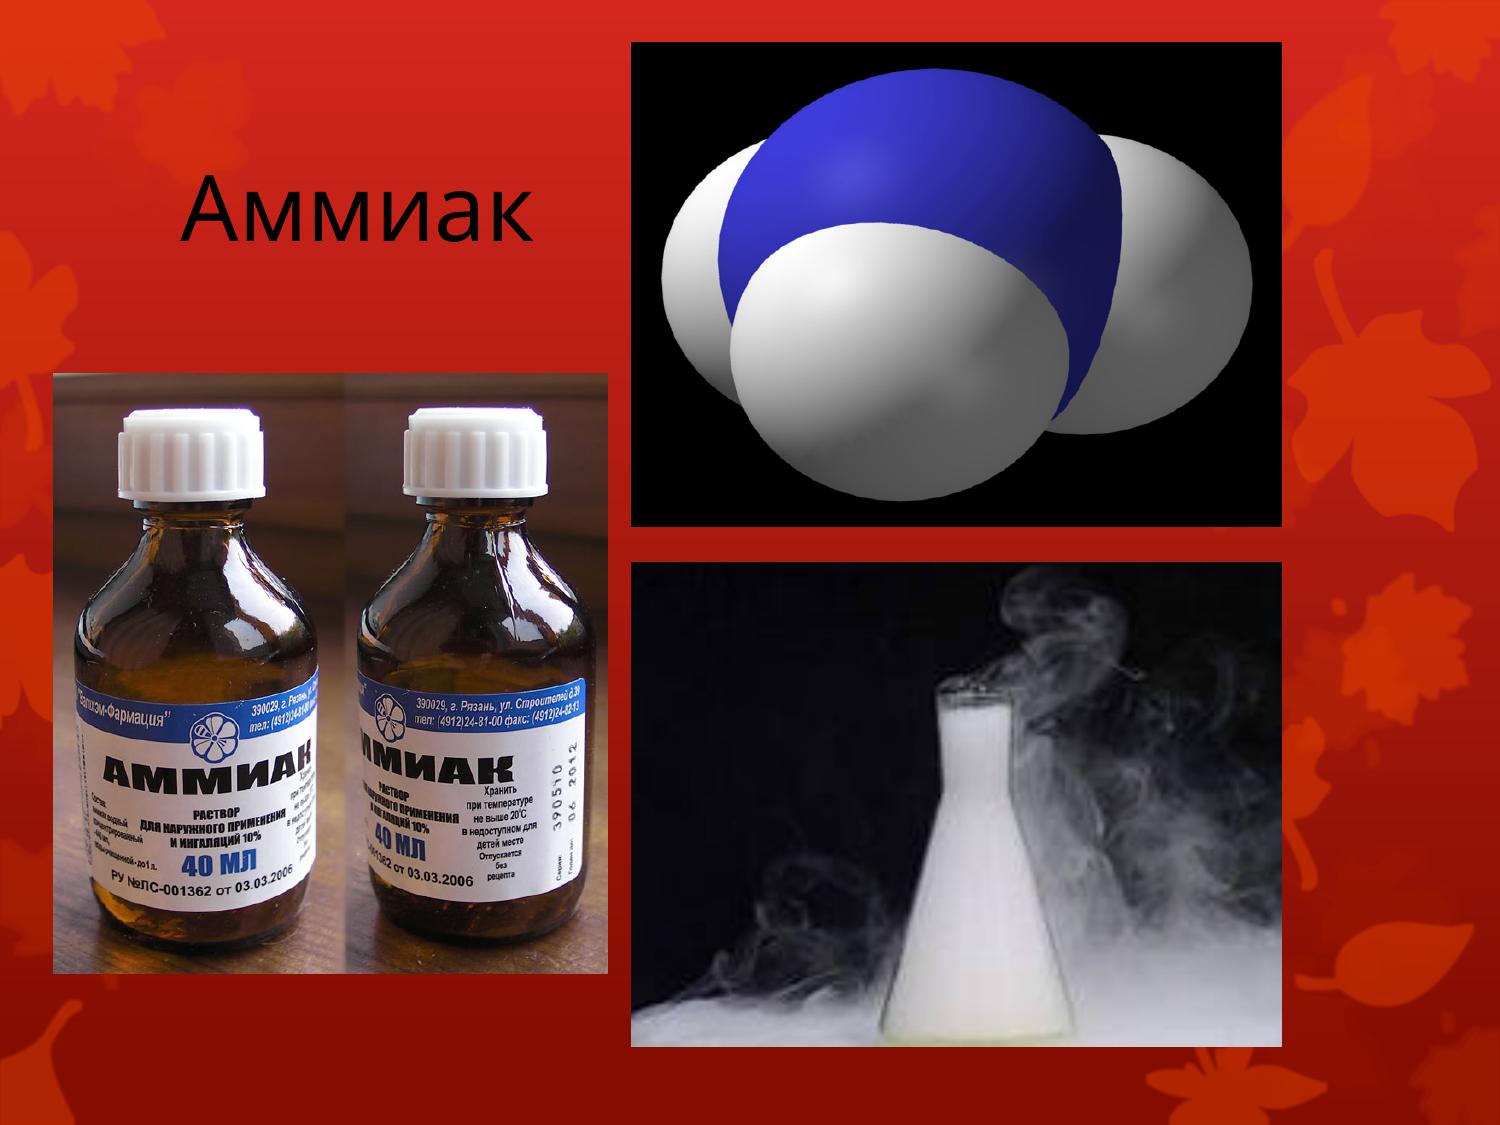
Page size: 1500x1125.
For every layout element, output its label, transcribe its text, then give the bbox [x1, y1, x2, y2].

picture [631, 42, 1283, 528]
picture [631, 561, 1283, 1048]
picture [52, 372, 608, 975]
title Аммиак [165, 73, 603, 268]
